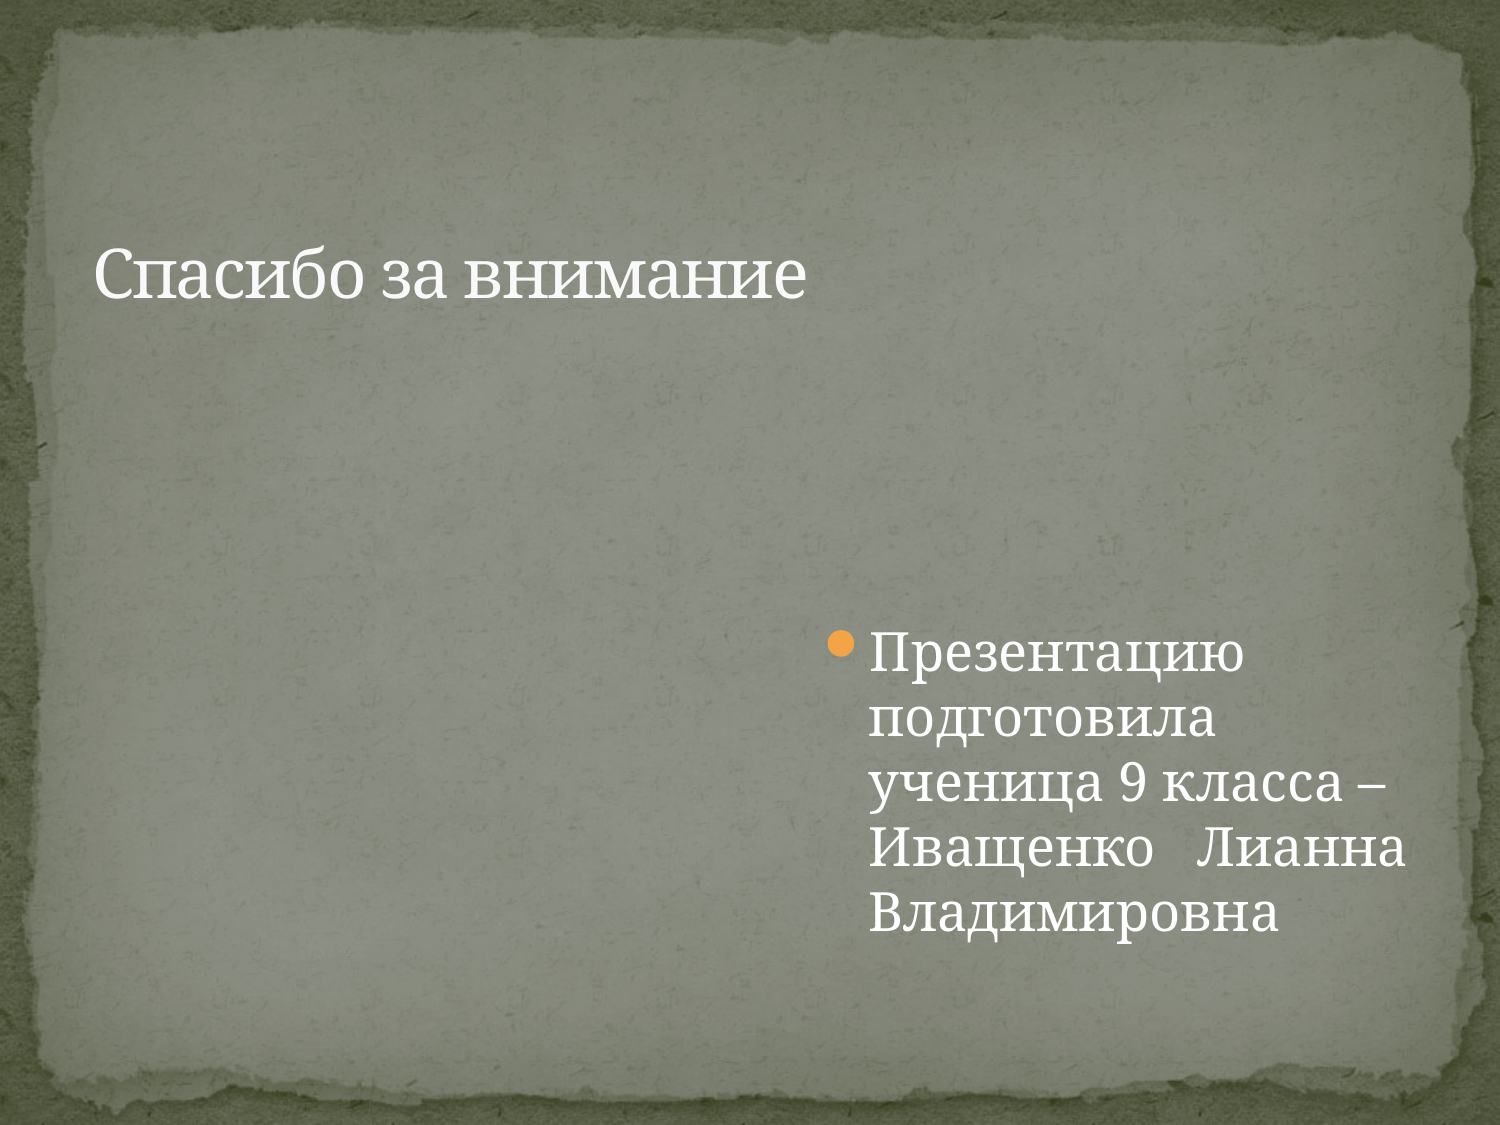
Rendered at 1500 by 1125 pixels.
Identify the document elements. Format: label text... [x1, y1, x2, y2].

title Спасибо за внимание [77, 219, 1428, 320]
list Презентацию подготовила ученица 9 класса –Иващенко Лианна Владимировна [809, 609, 1425, 1000]
